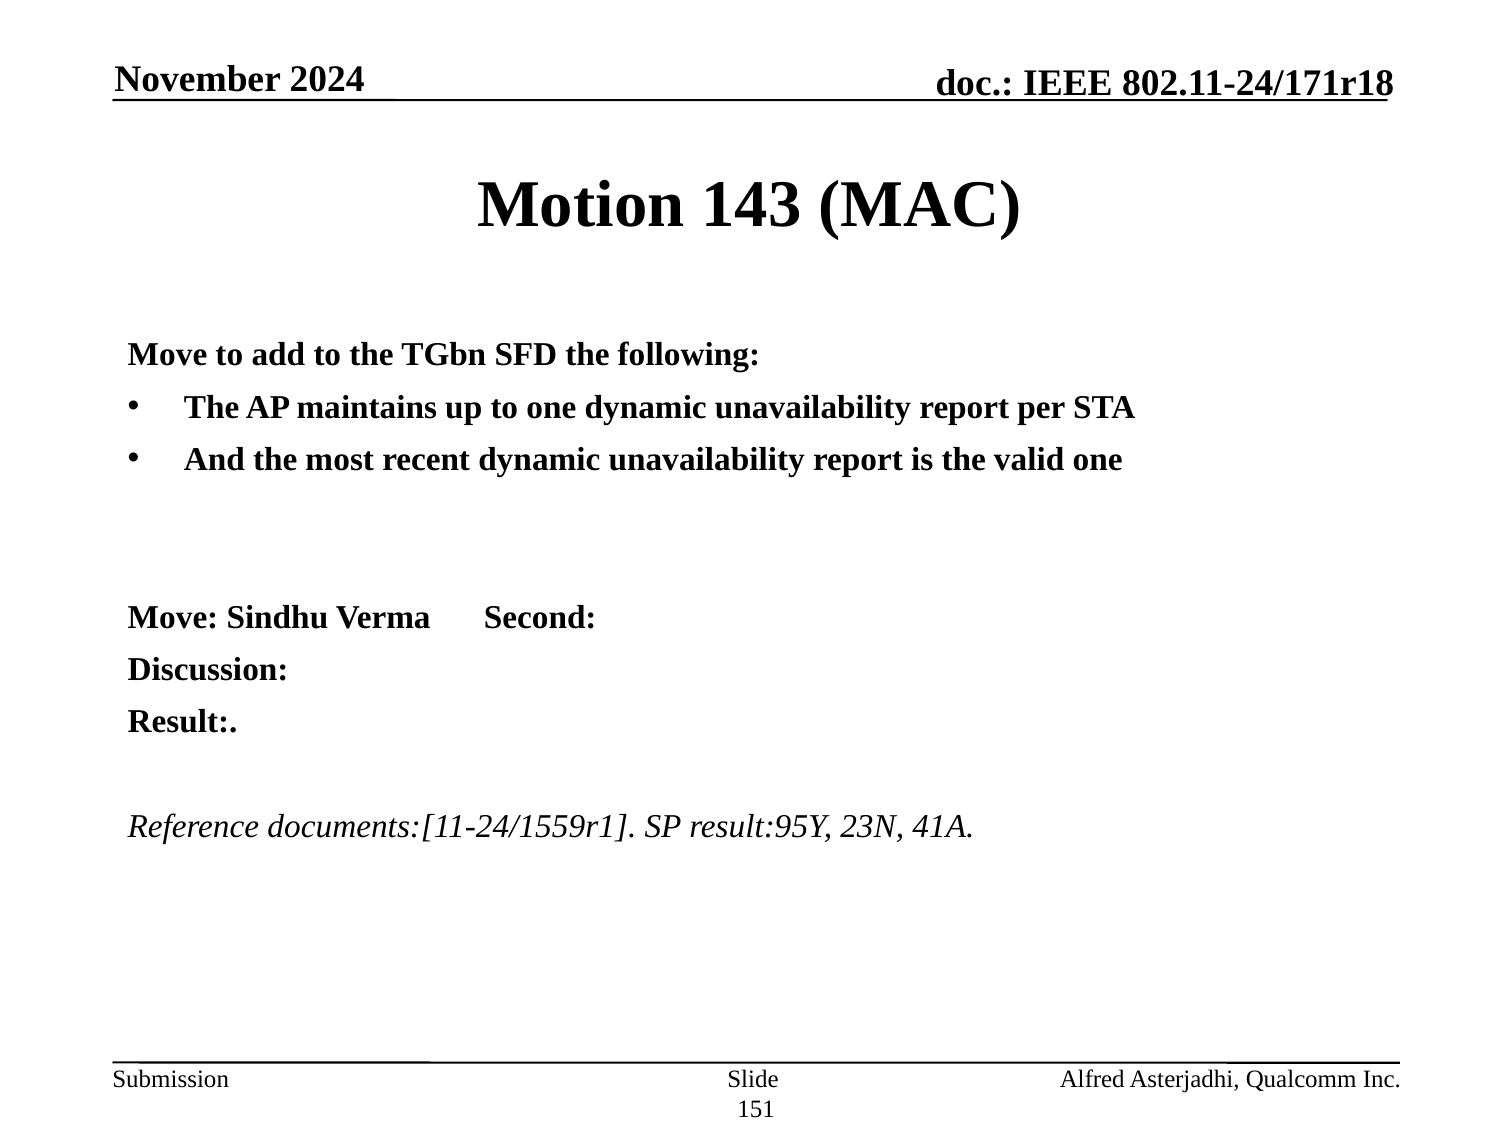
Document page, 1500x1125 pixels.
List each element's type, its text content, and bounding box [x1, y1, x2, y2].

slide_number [114, 54, 423, 100]
slide_number Slide 151 [712, 1061, 800, 1123]
footer Alfred Asterjadhi, Qualcomm Inc. [878, 1061, 1402, 1093]
title Motion 143 (MAC) [112, 112, 1388, 288]
list Move to add to the TGbn SFD the following: The AP maintains up to one dynamic unavailability report per STA And the most recent dynamic unavailability report is the valid one Move: Sindhu Verma Second: Discussion: Result:. Reference documents:[11-24/1559r1]. SP result:95Y, 23N, 41A. [112, 324, 1388, 1000]
